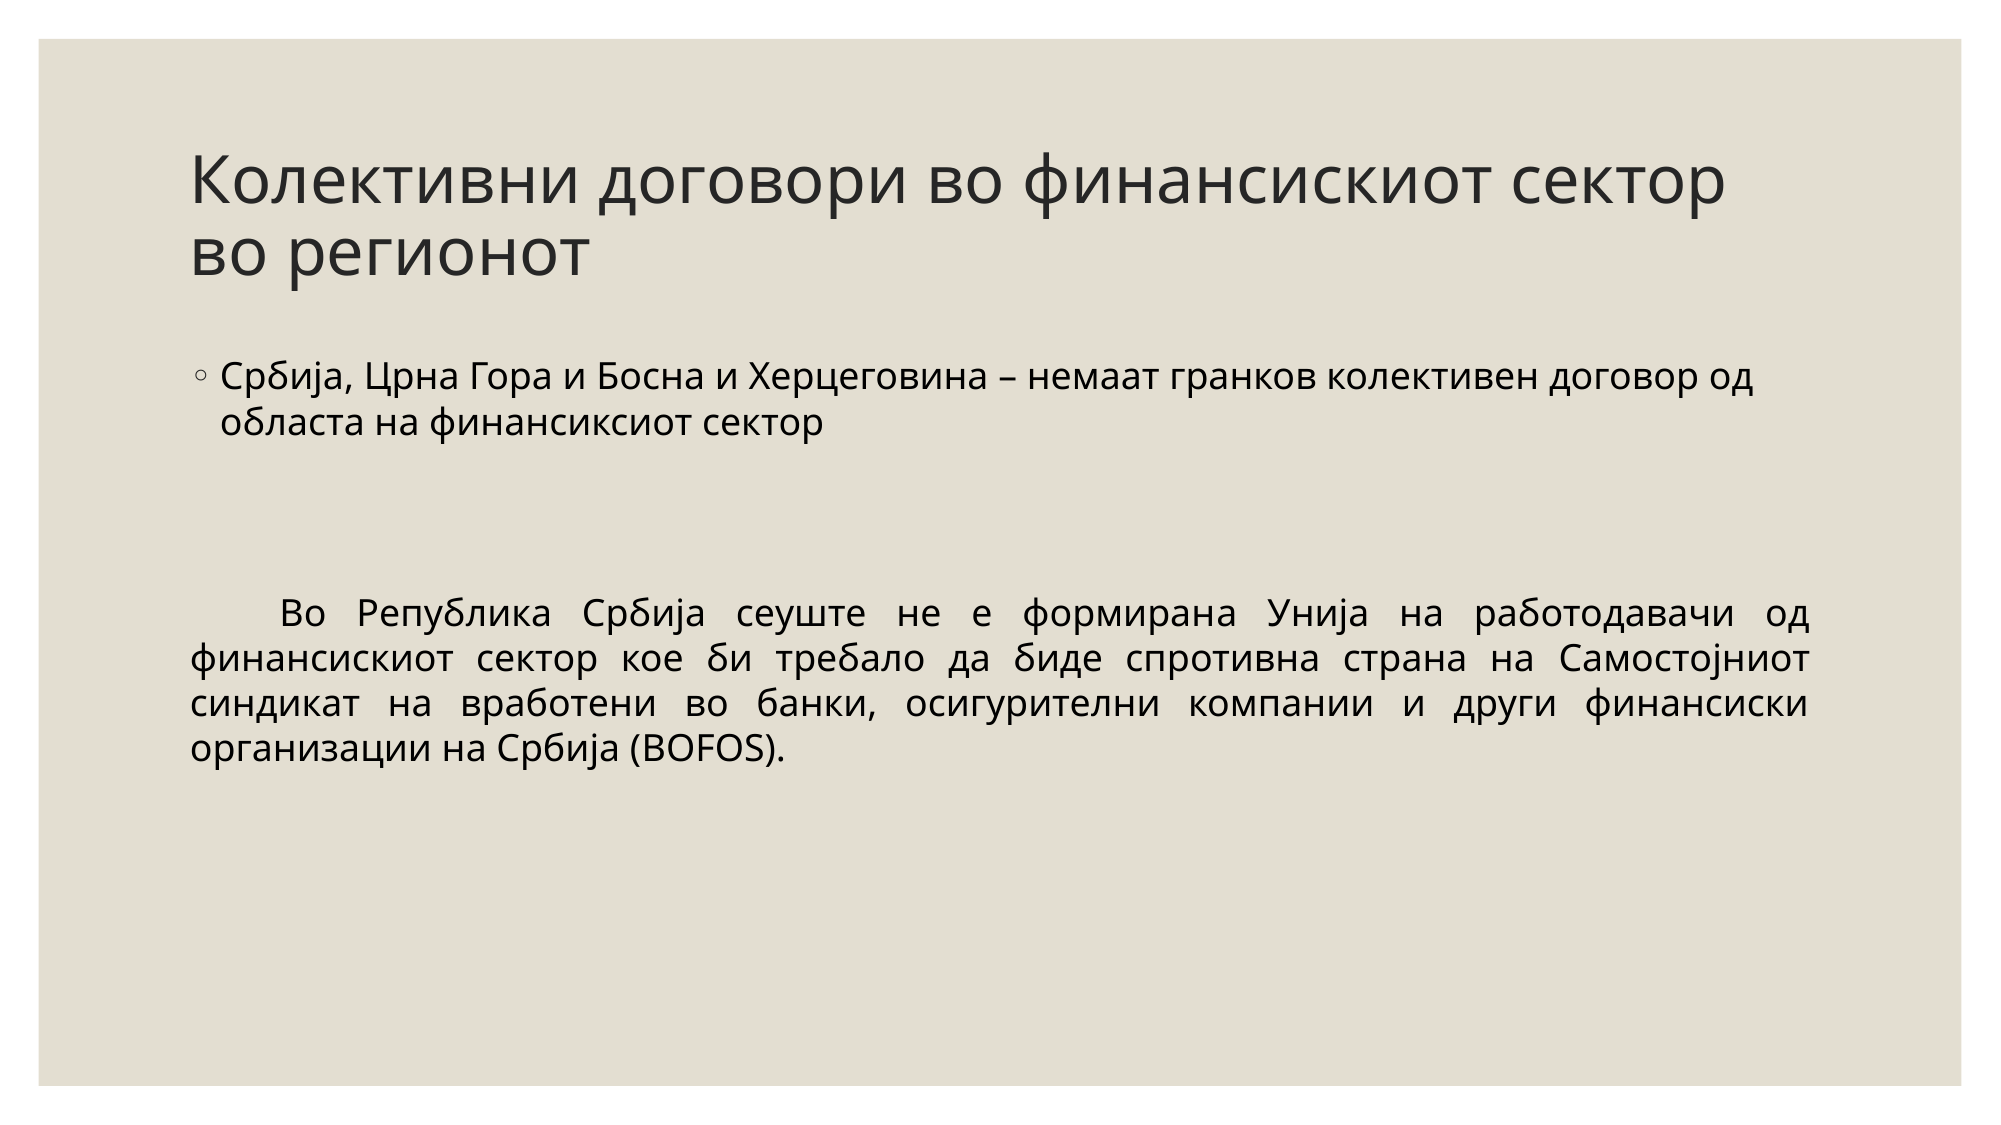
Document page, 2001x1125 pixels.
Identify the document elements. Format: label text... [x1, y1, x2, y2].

title Колективни договори во финансискиот сектор во регионот [174, 105, 1825, 331]
list Србија, Црна Гора и Босна и Херцеговина – немаат гранков колективен договор од областа на финансиксиот сектор Во Република Србија сеуште не е формиранa Унија на работодавачи од финансискиот сектор кое би требало да биде спротивна страна на Самостојниот синдикат на вработени во банки, осигурителни компании и други финансиски организации на Србија (BOFOS). [174, 345, 1825, 990]
